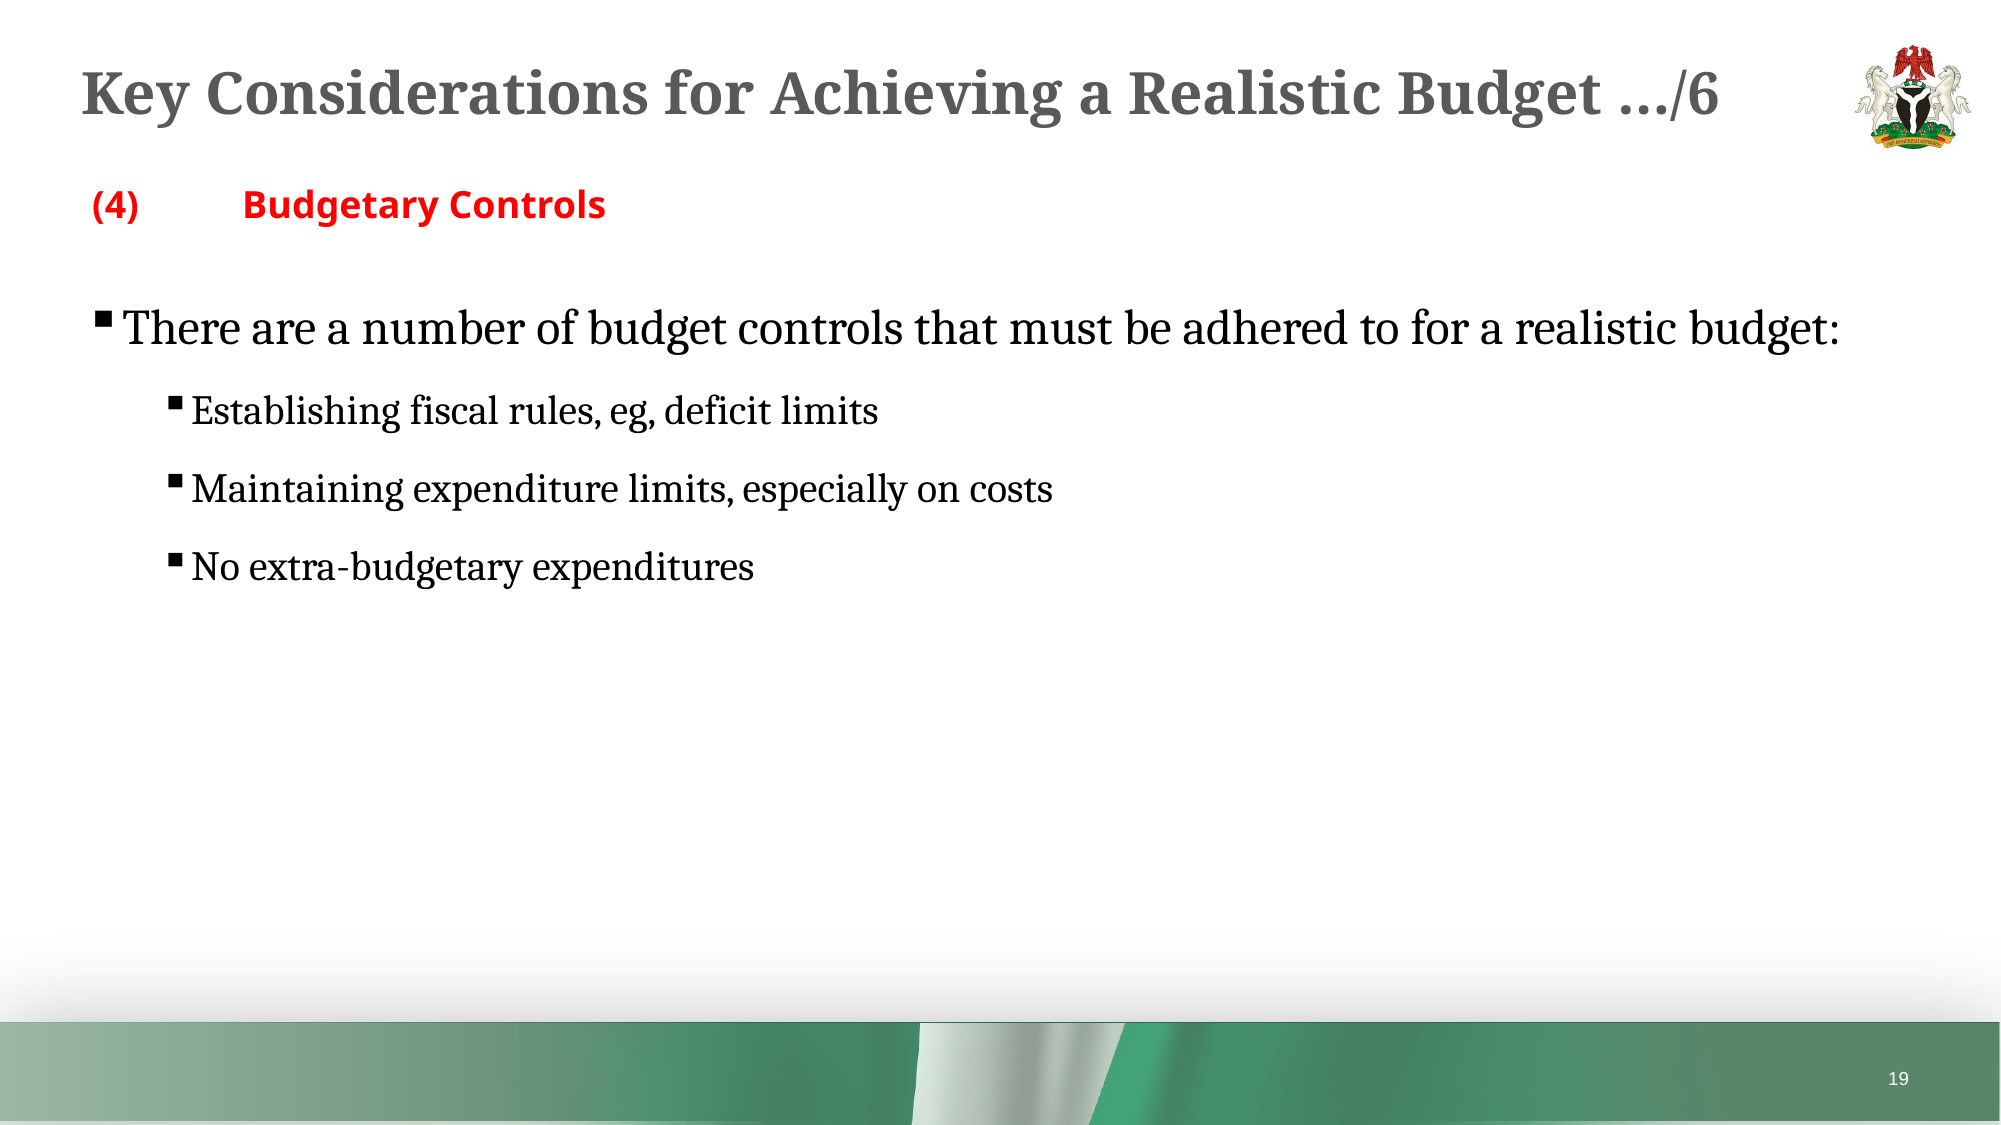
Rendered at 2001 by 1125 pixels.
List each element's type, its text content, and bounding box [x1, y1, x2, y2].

picture [1855, 45, 1971, 149]
text_box (4) Budgetary Controls [77, 173, 1587, 234]
title Key Considerations for Achieving a Realistic Budget …/6 [77, 58, 1896, 133]
text_box There are a number of budget controls that must be adhered to for a realistic budget: Establishing fiscal rules, eg, deficit limits Maintaining expenditure limits, especially on costs No extra-budgetary expenditures [77, 277, 1862, 675]
